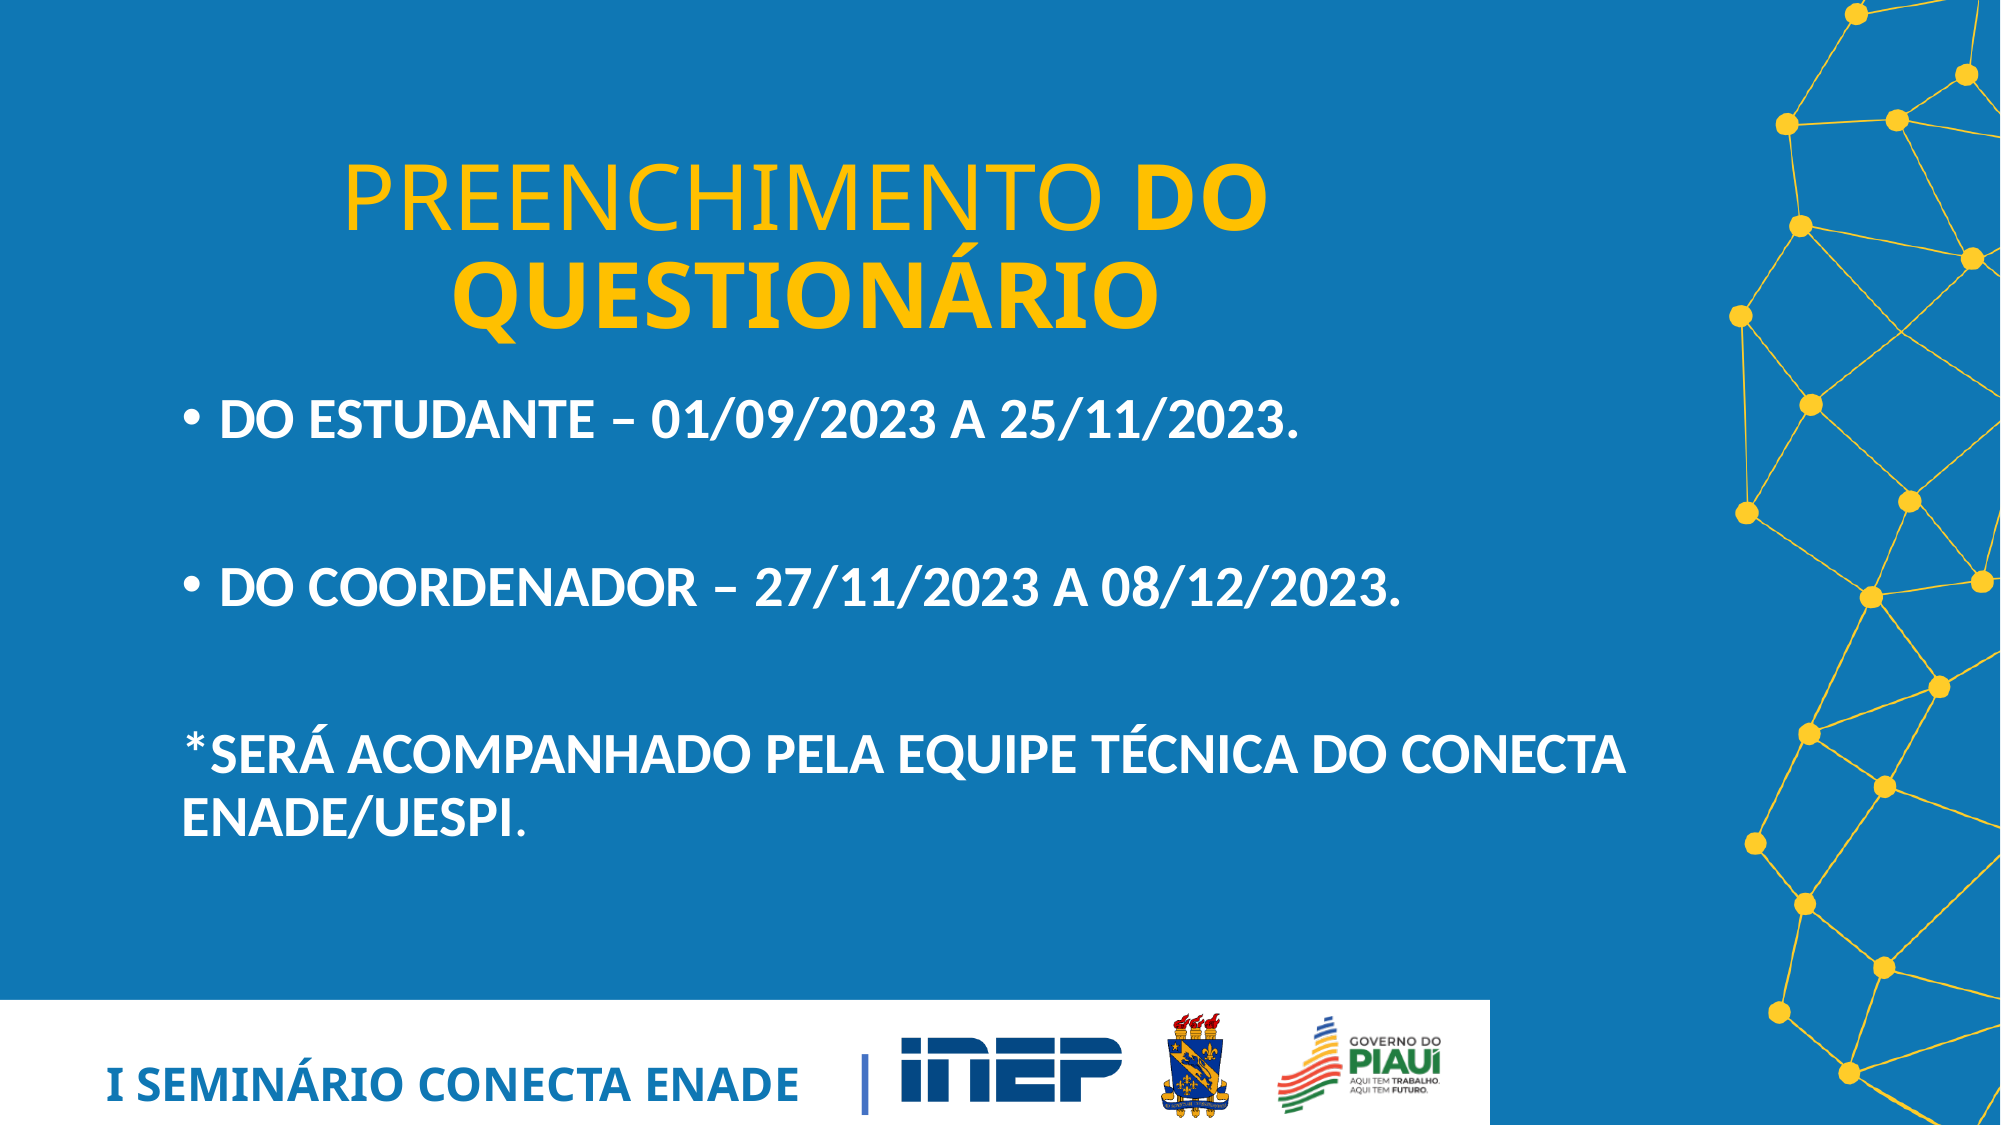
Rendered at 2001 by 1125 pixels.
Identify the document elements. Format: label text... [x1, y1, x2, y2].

title PREENCHIMENTO DO QUESTIONÁRIO [135, 141, 1478, 359]
list DO ESTUDANTE – 01/09/2023 A 25/11/2023. DO COORDENADOR – 27/11/2023 A 08/12/2023. *SERÁ ACOMPANHADO PELA EQUIPE TÉCNICA DO CONECTA ENADE/UESPI. [166, 380, 1686, 963]
text_box [0, 999, 1491, 1125]
picture [1160, 1013, 1229, 1118]
picture [886, 1025, 1137, 1114]
picture [1277, 1016, 1441, 1114]
picture [0, 0, 2001, 1125]
text_box I SEMINÁRIO CONECTA ENADE | [81, 1039, 908, 1123]
